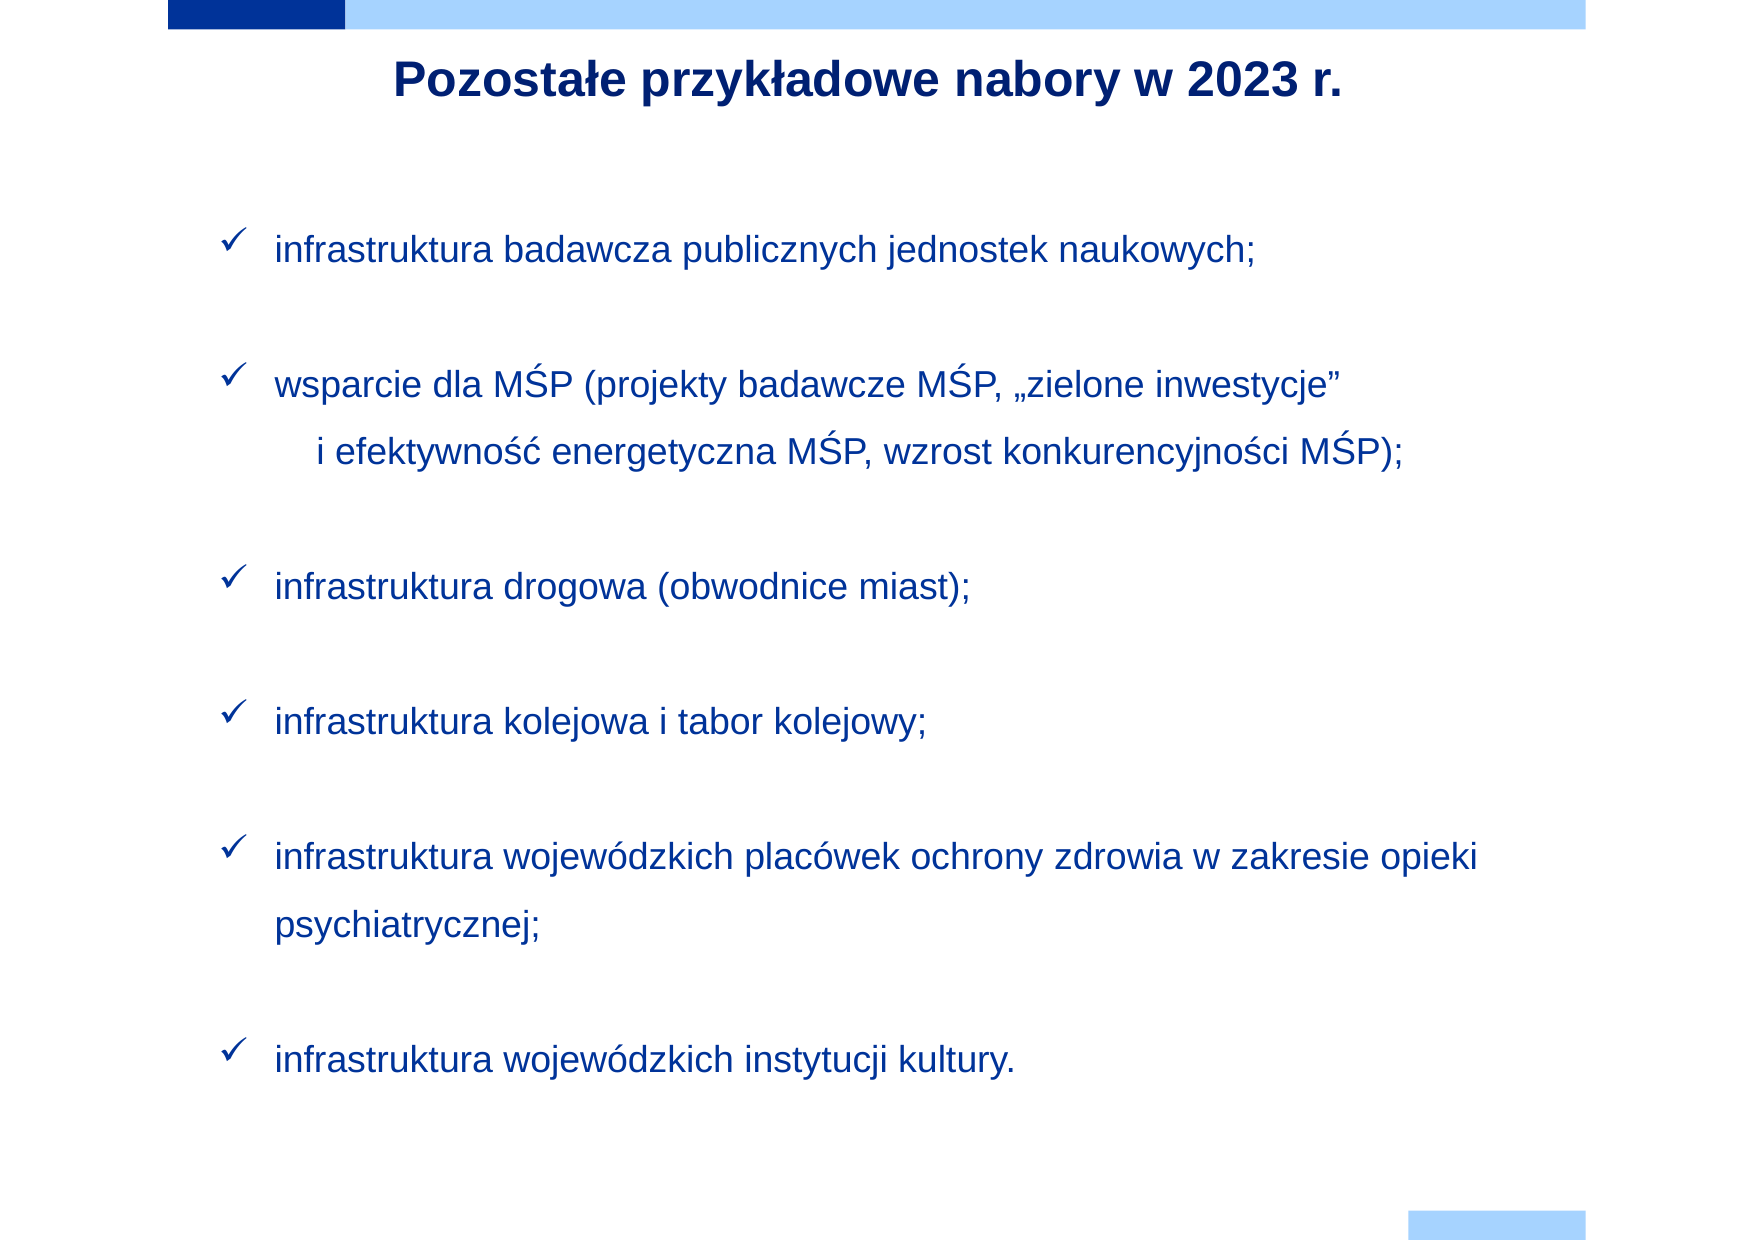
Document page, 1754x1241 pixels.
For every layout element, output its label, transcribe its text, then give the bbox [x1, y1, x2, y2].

text_box infrastruktura badawcza publicznych jednostek naukowych; wsparcie dla MŚP (projekty badawcze MŚP, „zielone inwestycje” i efektywność energetyczna MŚP, wzrost konkurencyjności MŚP); infrastruktura drogowa (obwodnice miast); infrastruktura kolejowa i tabor kolejowy; infrastruktura wojewódzkich placówek ochrony zdrowia w zakresie opieki psychiatrycznej; infrastruktura wojewódzkich instytucji kultury. [203, 194, 1515, 1088]
text_box Pozostałe przykładowe nabory w 2023 r. [173, 38, 1579, 114]
